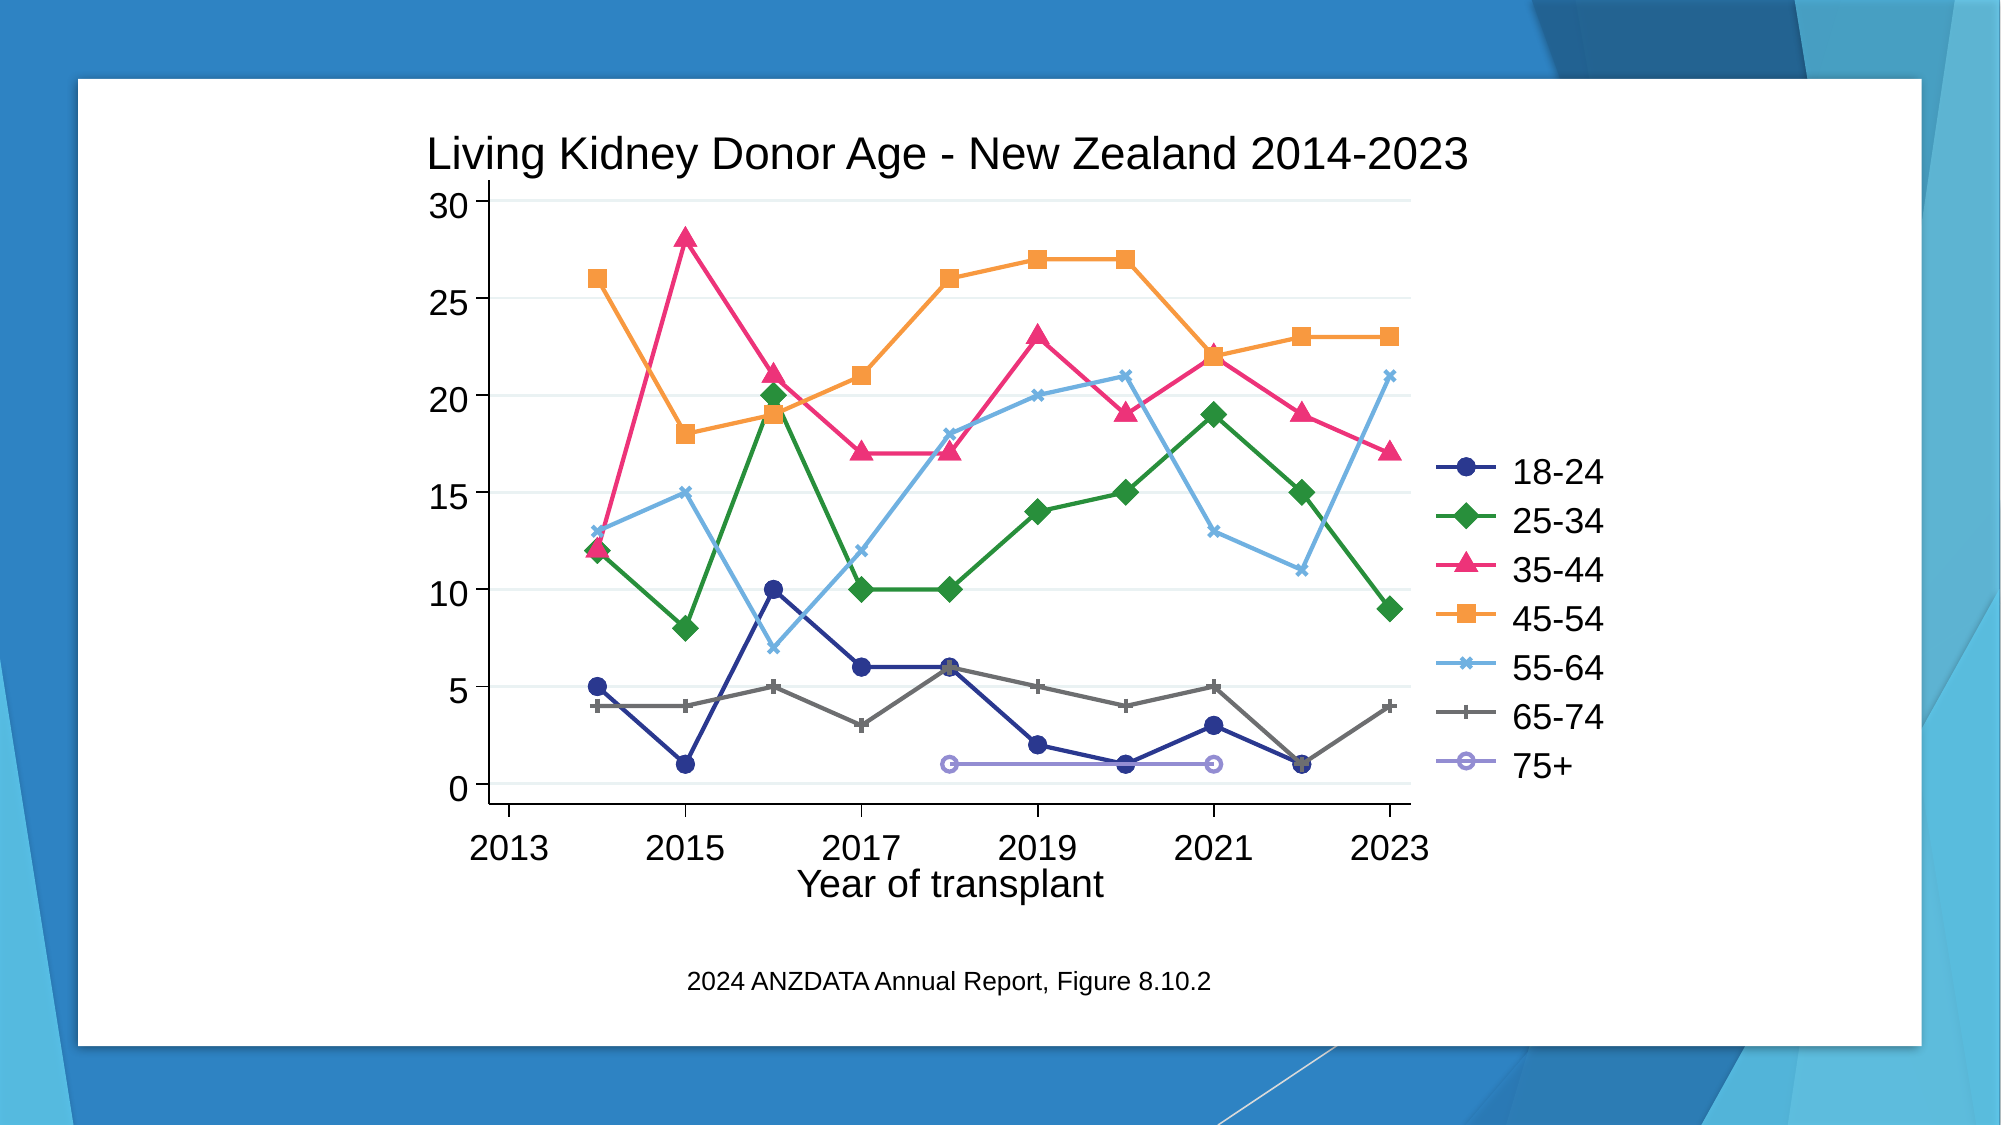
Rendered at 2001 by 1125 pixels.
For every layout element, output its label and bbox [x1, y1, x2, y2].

text_box [0, 0, 2000, 1125]
picture [352, 89, 1648, 1032]
